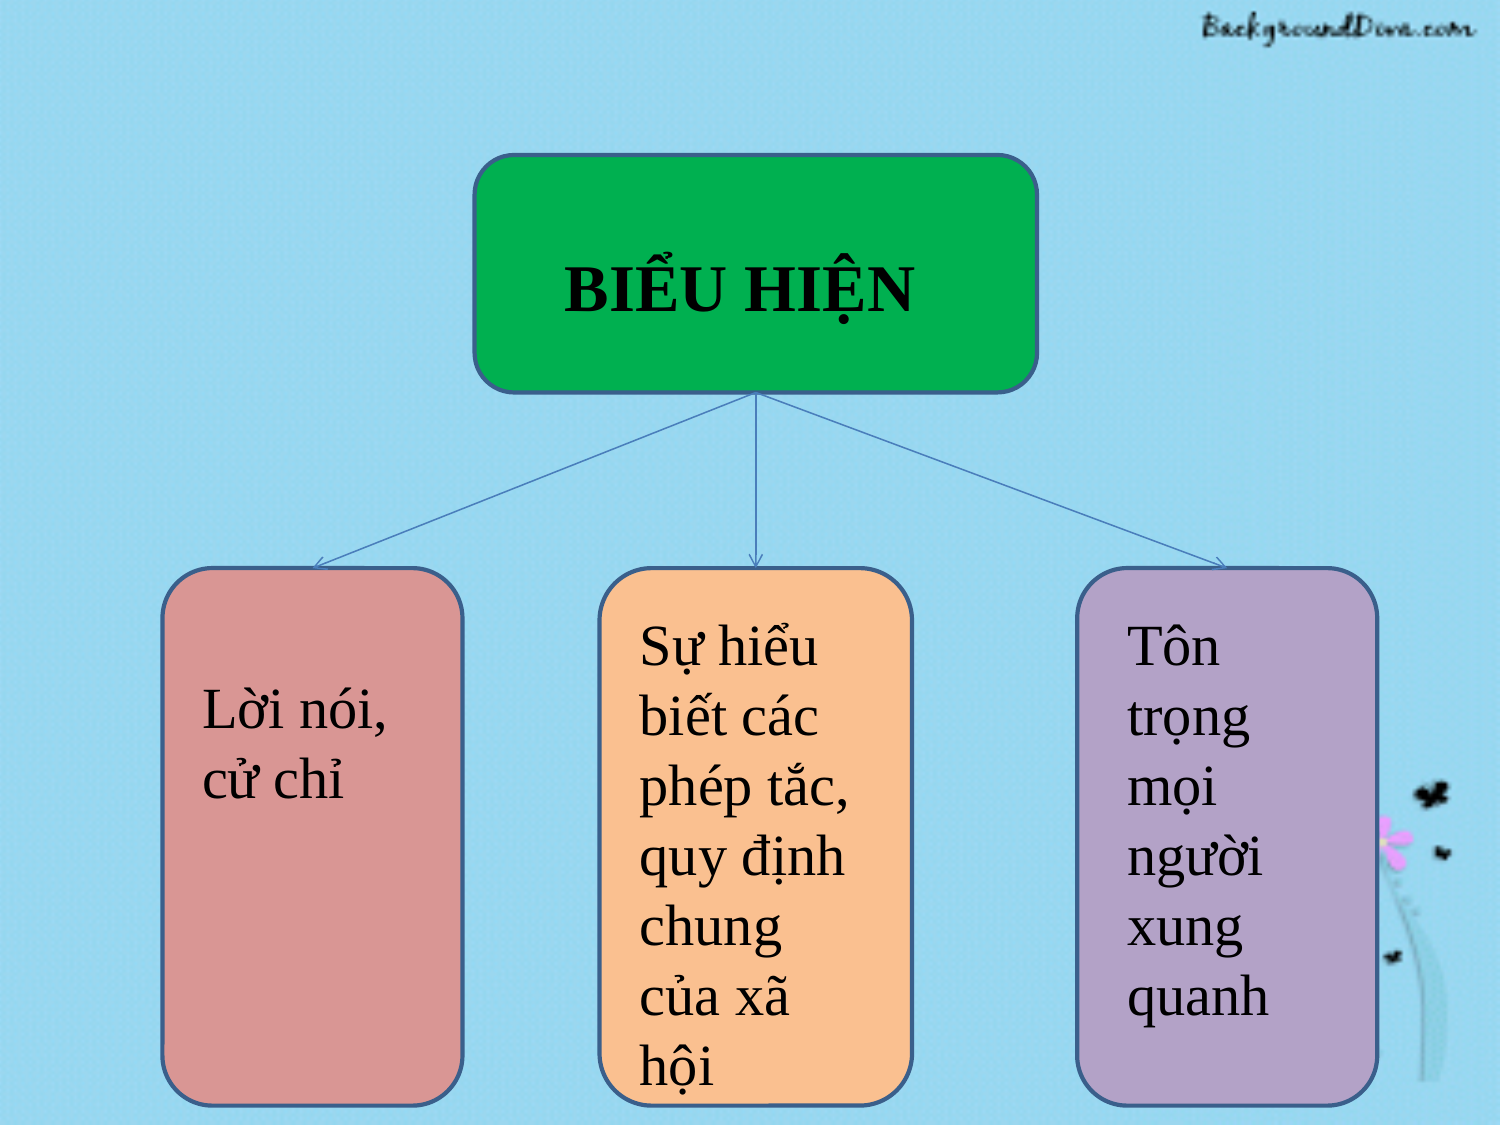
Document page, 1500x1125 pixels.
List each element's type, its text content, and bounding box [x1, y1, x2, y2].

text_box Lời nói, cử chỉ [187, 663, 450, 818]
text_box Sự hiểu biết các phép tắc, quy định chung của xã hội [624, 600, 888, 1105]
text_box [1075, 565, 1380, 1108]
text_box [160, 565, 465, 1108]
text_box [755, 392, 1228, 569]
text_box [472, 152, 1040, 390]
text_box Tôn trọng mọi người xung quanh [1112, 599, 1338, 1035]
text_box BIỂU HIỆN [496, 237, 985, 333]
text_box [312, 392, 752, 569]
picture [0, 0, 1500, 1125]
text_box [597, 577, 915, 1101]
